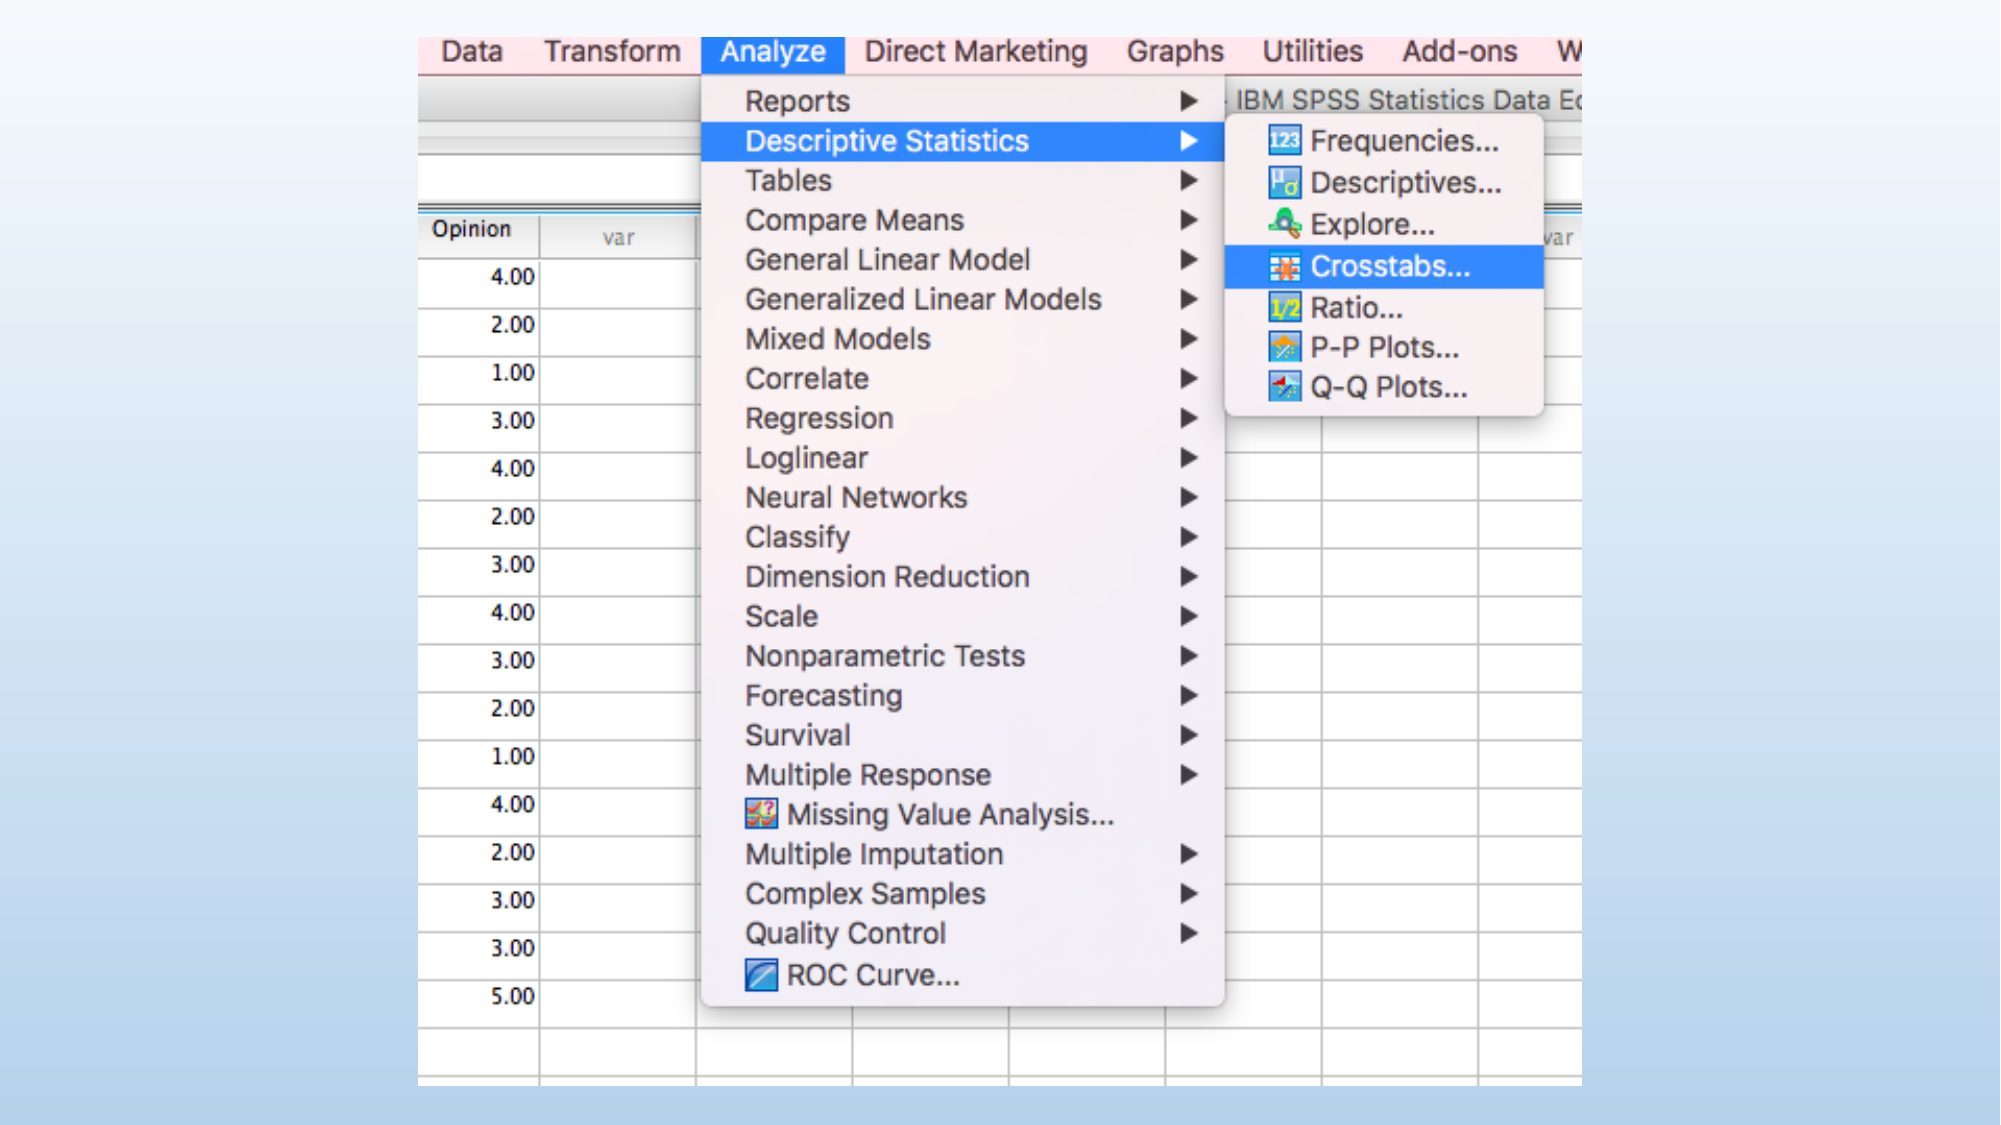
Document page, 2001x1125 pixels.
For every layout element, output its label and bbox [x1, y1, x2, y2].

picture [418, 37, 1582, 1086]
